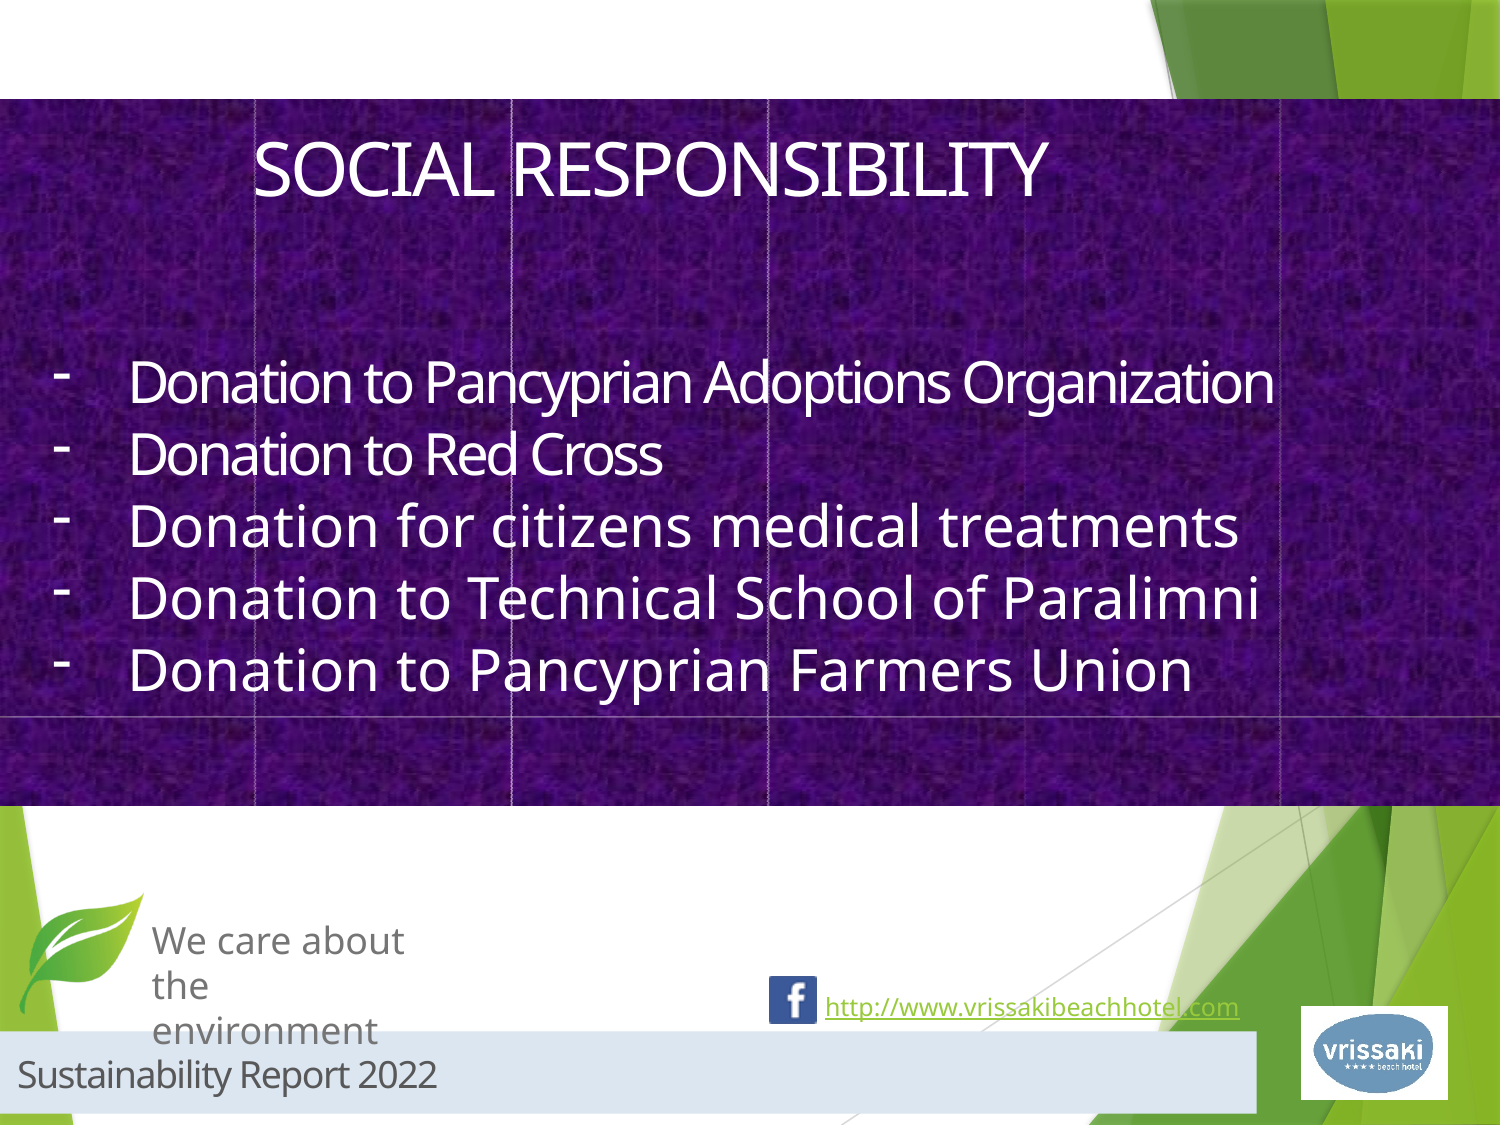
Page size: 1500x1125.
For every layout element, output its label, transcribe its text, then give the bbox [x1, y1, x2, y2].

picture [18, 890, 144, 1016]
text_box Sustainability Report 2022 [15, 1048, 532, 1096]
text_box [0, 99, 1500, 806]
title SOCIAL RESPONSIBILITY [249, 119, 1167, 310]
text_box Donation to Pancyprian Adoptions Organization Donation to Red Cross Donation for citizens medical treatments Donation to Technical School of Paralimni Donation to Pancyprian Farmers Union [50, 343, 1497, 703]
text_box http://www.vrissakibeachhotel.com [822, 989, 1257, 1026]
picture [1300, 1006, 1449, 1101]
text_box [0, 1031, 1257, 1114]
text_box We care about the environment [136, 909, 450, 1060]
picture [769, 975, 818, 1024]
